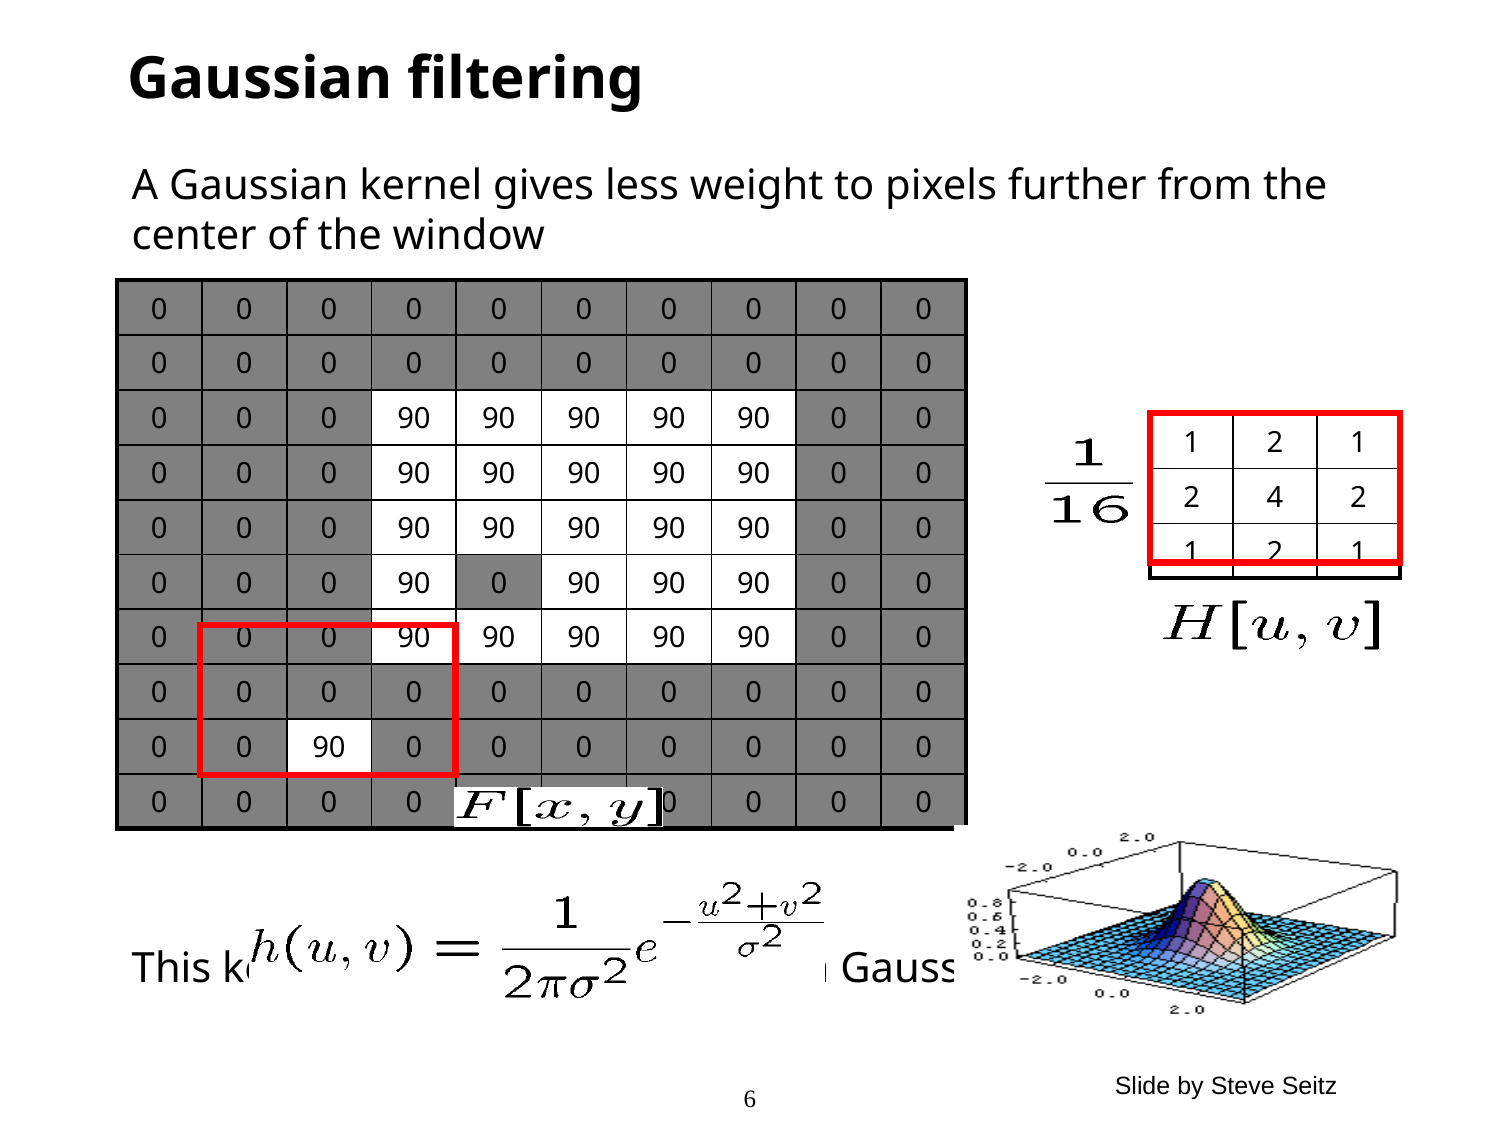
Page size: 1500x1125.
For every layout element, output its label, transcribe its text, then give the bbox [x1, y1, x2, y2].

table_cell 0 [119, 391, 201, 444]
table_cell 90 [457, 391, 541, 444]
table_cell 0 [797, 336, 880, 389]
title Gaussian filtering [112, 28, 1388, 122]
table_cell 0 [627, 720, 711, 773]
table_cell 0 [119, 665, 199, 718]
table_header 0 [627, 282, 711, 334]
table_cell 90 [372, 501, 455, 554]
table_cell 0 [457, 720, 541, 773]
table_cell 0 [119, 555, 201, 608]
table_cell 0 [457, 336, 541, 389]
table_cell 0 [797, 665, 880, 718]
table_header 0 [119, 282, 201, 334]
table_cell 0 [627, 665, 711, 718]
table_cell 0 [203, 446, 286, 499]
table_header 0 [882, 282, 964, 334]
picture [1043, 437, 1134, 525]
table_cell 0 [288, 336, 371, 389]
table_cell 0 [882, 336, 964, 389]
table_cell 0 [882, 665, 964, 718]
table_cell 0 [203, 336, 286, 389]
table_cell 0 [203, 610, 286, 624]
table_cell 0 [627, 336, 711, 389]
table_cell 0 [542, 775, 626, 785]
table_cell 90 [542, 555, 626, 608]
table_cell 0 [288, 555, 371, 608]
table_cell 0 [882, 501, 964, 554]
table_cell 1 [1318, 563, 1398, 576]
table_cell 0 [457, 555, 541, 608]
table_cell 90 [712, 555, 795, 608]
table_cell 90 [372, 610, 455, 624]
picture [249, 879, 825, 1001]
table_cell 0 [627, 775, 711, 826]
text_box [953, 825, 1413, 1026]
table_cell 0 [542, 665, 626, 718]
table_cell 0 [203, 555, 286, 608]
table_header 0 [203, 282, 286, 334]
table_cell 0 [457, 775, 541, 785]
table_cell 90 [542, 446, 626, 499]
table_cell 0 [203, 775, 286, 826]
table_cell 90 [457, 610, 541, 663]
table_cell 0 [119, 775, 201, 826]
table_cell 0 [119, 336, 201, 389]
text_box [1149, 413, 1400, 563]
table_cell 90 [457, 446, 541, 499]
table_cell 90 [712, 501, 795, 554]
table_cell 0 [712, 336, 795, 389]
table_header 0 [288, 282, 371, 334]
table_cell 0 [882, 391, 964, 444]
table_cell 90 [372, 391, 455, 444]
table_header 0 [797, 282, 880, 334]
table_cell 0 [797, 501, 880, 554]
table_cell 90 [457, 501, 541, 554]
table_header 0 [457, 282, 541, 334]
table_cell 0 [119, 610, 201, 663]
table_cell 0 [797, 555, 880, 608]
table_cell 0 [372, 775, 455, 826]
table_cell 90 [627, 555, 711, 608]
table_cell 90 [627, 610, 711, 663]
table_cell 0 [119, 501, 201, 554]
table_cell 0 [882, 720, 964, 773]
table_cell 0 [882, 610, 964, 663]
table_cell 90 [627, 501, 711, 554]
table_cell 90 [542, 501, 626, 554]
table_cell 0 [797, 446, 880, 499]
table_cell 90 [372, 555, 455, 608]
table_cell 0 [119, 720, 199, 773]
picture [1160, 599, 1380, 651]
table_cell 0 [882, 446, 964, 499]
table_cell 0 [797, 610, 880, 663]
table_cell 0 [712, 775, 795, 826]
table_cell 0 [288, 501, 371, 554]
table_cell 0 [542, 720, 626, 773]
table_cell 0 [203, 501, 286, 554]
table_cell 90 [627, 446, 711, 499]
table_cell 0 [288, 775, 371, 826]
table_header 0 [712, 282, 795, 334]
table_cell 0 [203, 391, 286, 444]
table_cell 0 [882, 555, 964, 608]
table_cell 0 [797, 391, 880, 444]
table_cell 90 [372, 446, 455, 499]
picture [453, 787, 663, 827]
table_cell 0 [288, 610, 371, 624]
table_cell 0 [797, 775, 880, 826]
table_cell 90 [712, 610, 795, 663]
text_box Slide by Steve Seitz [1100, 1062, 1490, 1108]
table_cell 90 [627, 391, 711, 444]
table_cell 0 [542, 336, 626, 389]
table_cell 0 [712, 665, 795, 718]
table_cell 90 [712, 446, 795, 499]
table_header 0 [372, 282, 455, 334]
table_cell 0 [288, 446, 371, 499]
table_cell 90 [712, 391, 795, 444]
table_cell 2 [1234, 563, 1316, 576]
table_header 0 [542, 282, 626, 334]
table_cell 90 [542, 391, 626, 444]
table_cell 0 [372, 336, 455, 389]
list A Gaussian kernel gives less weight to pixels further from the center of the window This kernel is an approximation of a Gaussian function: [116, 149, 1434, 1097]
table_cell 0 [288, 391, 371, 444]
table_cell 0 [797, 720, 880, 773]
table_cell 0 [457, 665, 541, 718]
table_cell 90 [542, 610, 626, 663]
table_cell 0 [119, 446, 201, 499]
table_cell 0 [882, 775, 964, 826]
table_cell 0 [712, 720, 795, 773]
text_box [199, 624, 456, 775]
table_cell 1 [1152, 563, 1232, 576]
